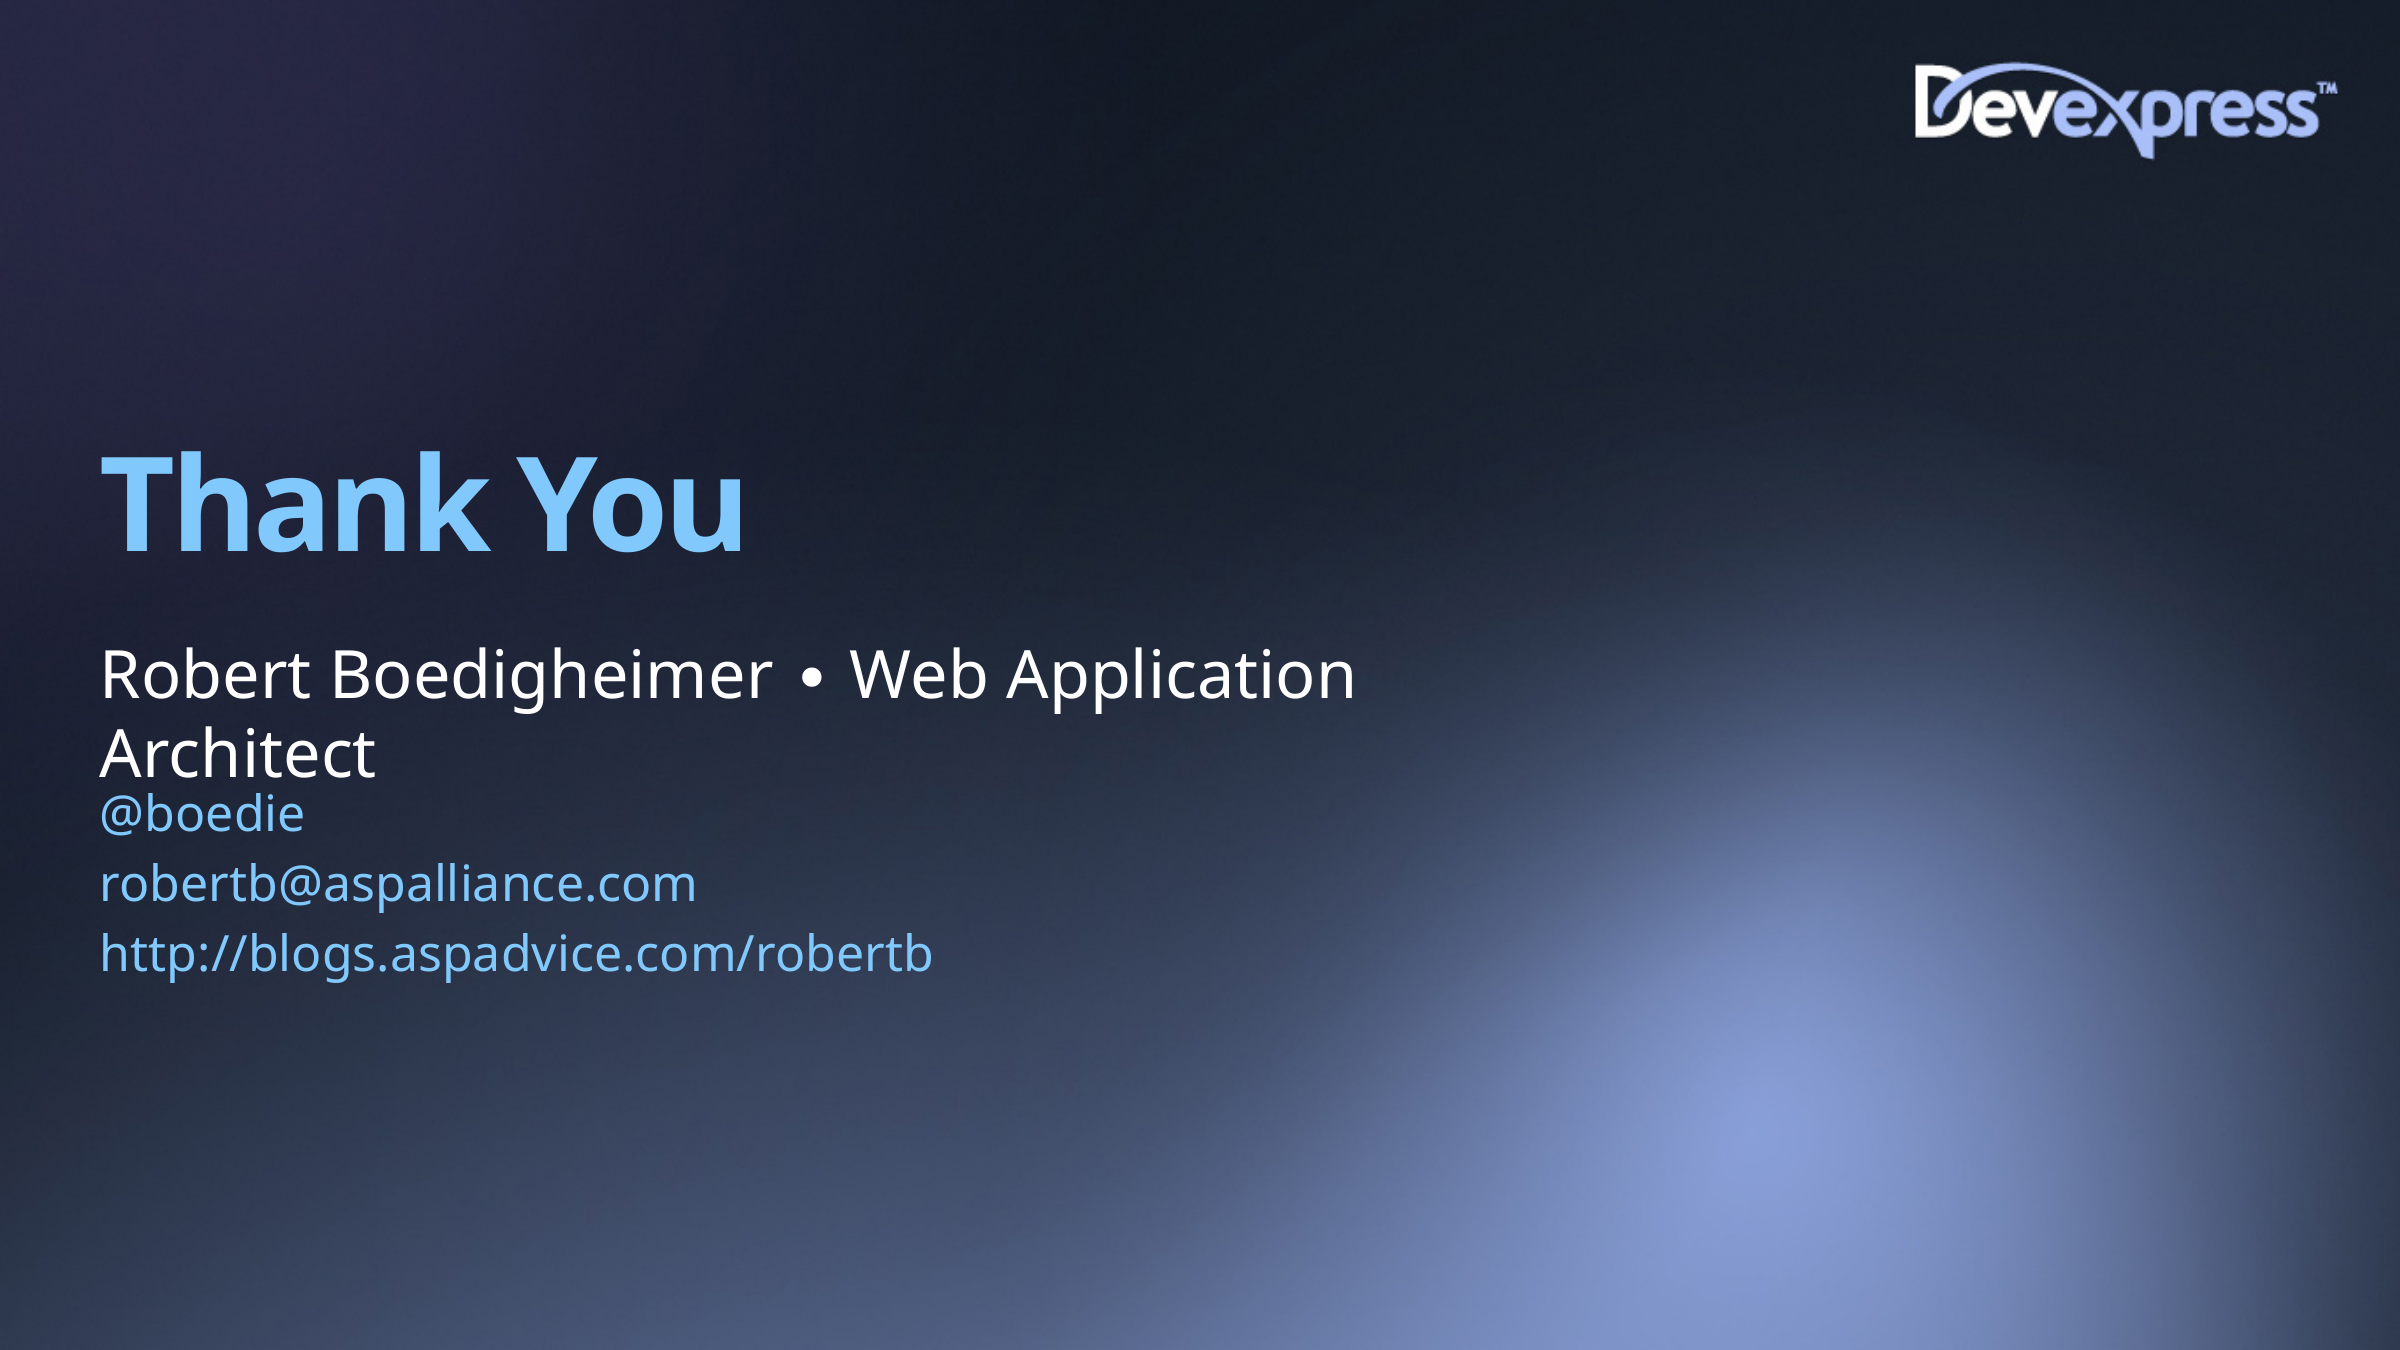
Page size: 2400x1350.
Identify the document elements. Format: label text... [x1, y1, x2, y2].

picture [0, 0, 2400, 1350]
list @boedie robertb@aspalliance.com http://blogs.aspadvice.com/robertb [99, 781, 1615, 988]
list Robert Boedigheimer ∙ Web Application Architect [99, 631, 1615, 713]
